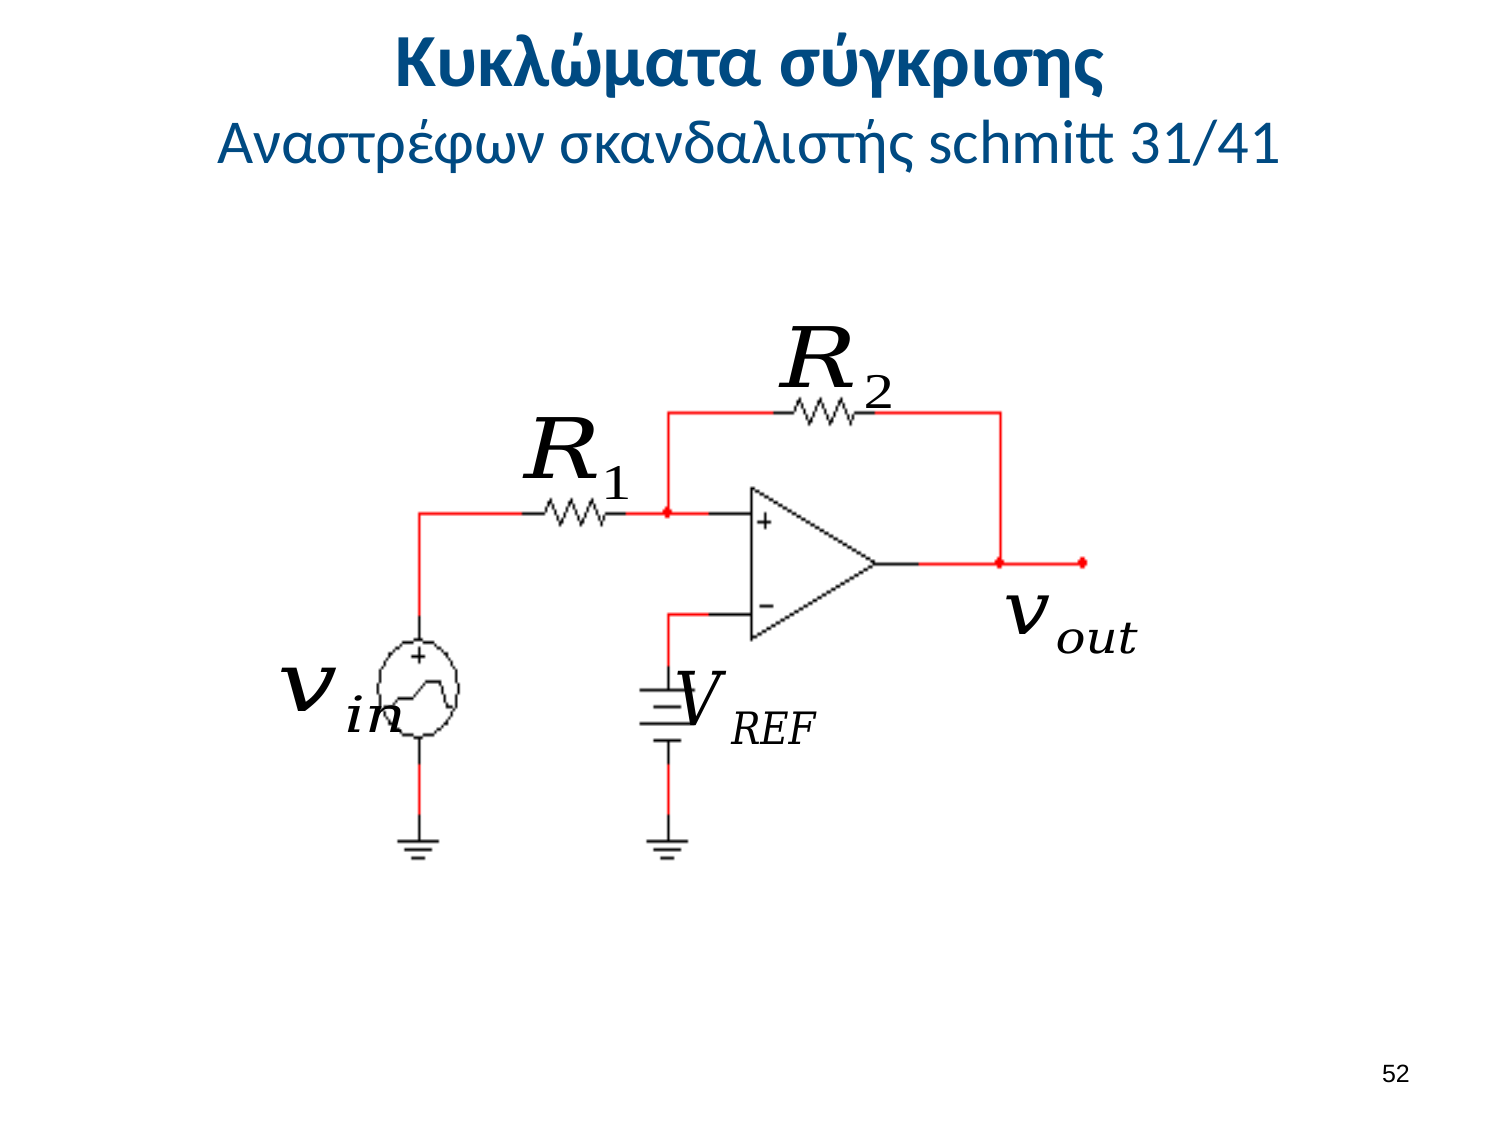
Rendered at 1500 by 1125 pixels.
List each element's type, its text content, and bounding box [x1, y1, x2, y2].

slide_number 51 [1074, 1042, 1425, 1103]
title Κυκλώματα σύγκρισης Αναστρέφων σκανδαλιστής schmitt 31/41 [0, 19, 1500, 169]
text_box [277, 314, 1143, 894]
